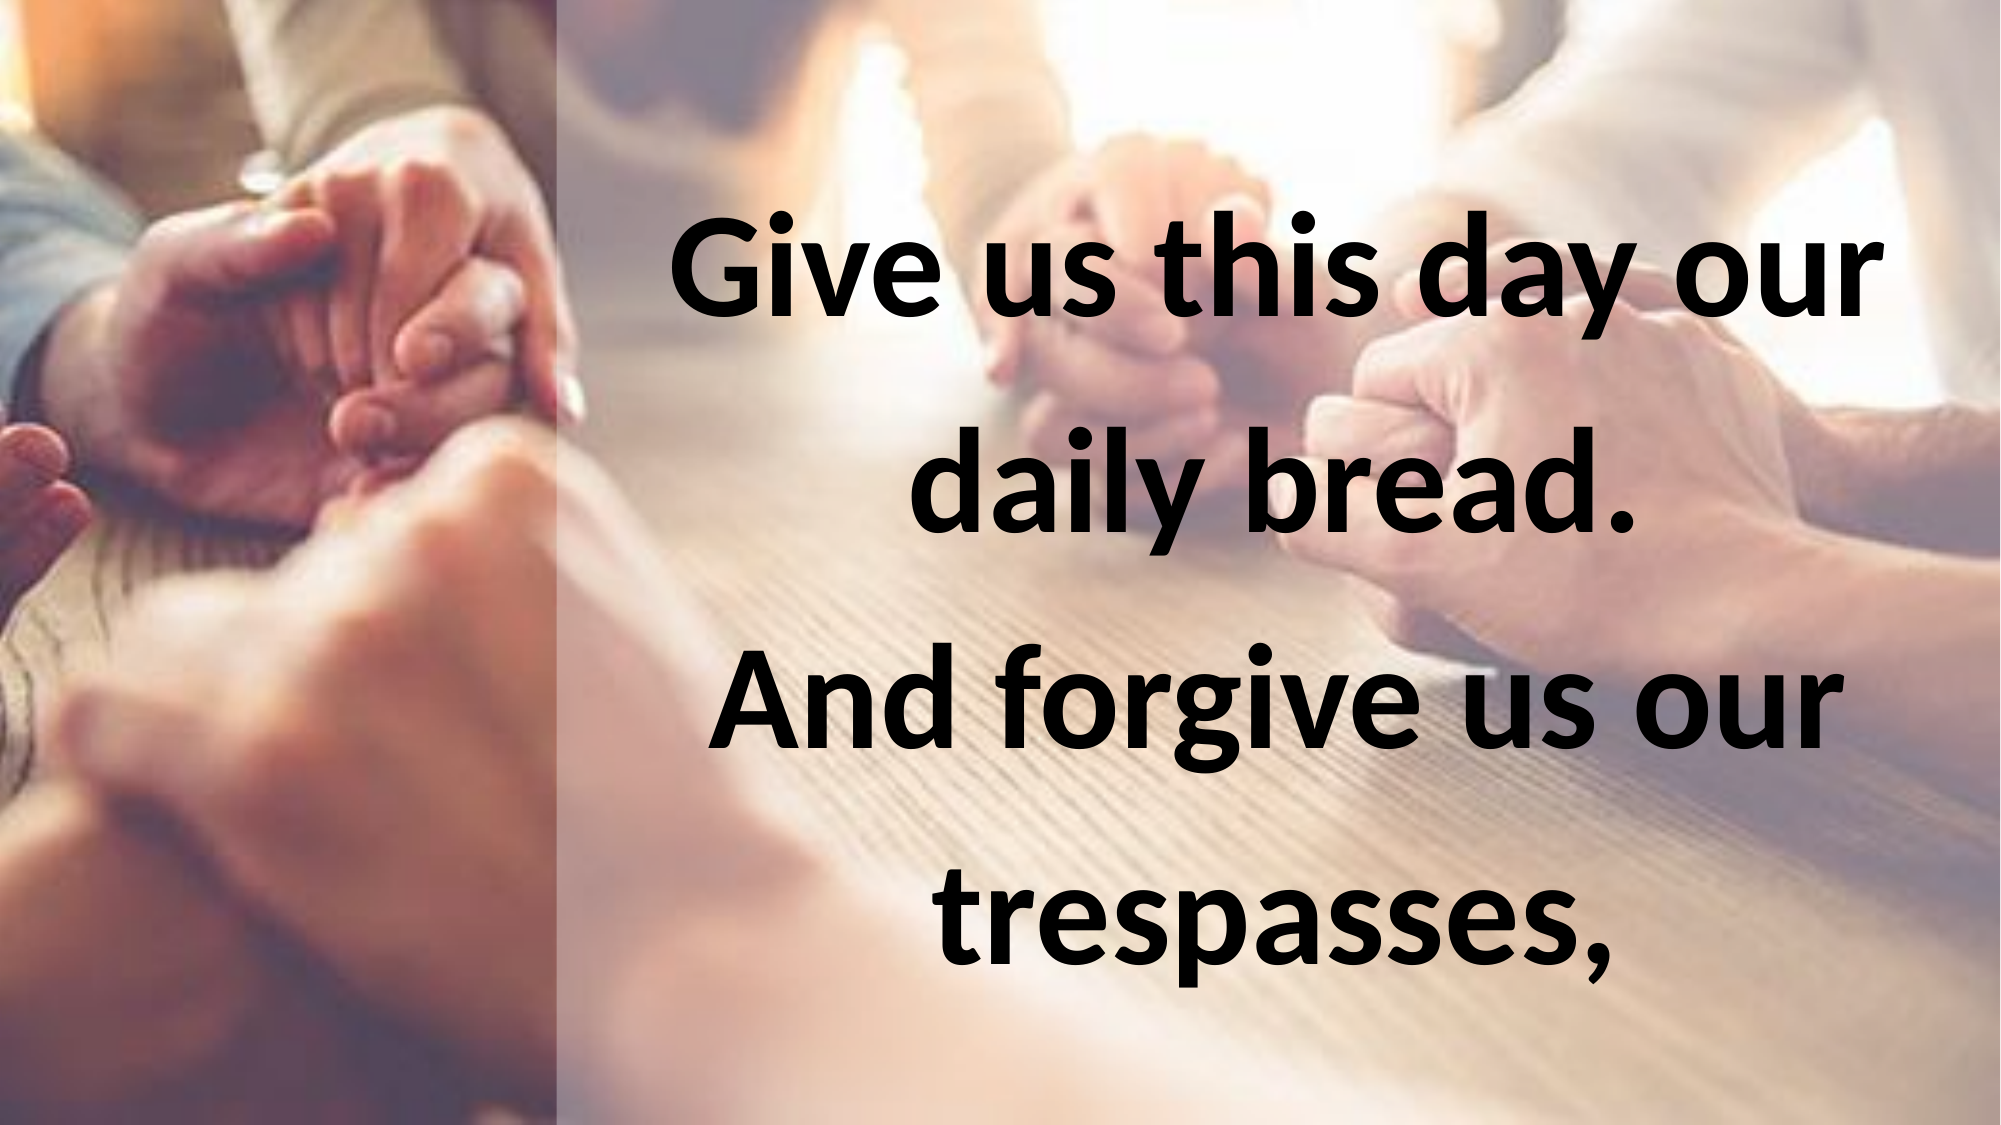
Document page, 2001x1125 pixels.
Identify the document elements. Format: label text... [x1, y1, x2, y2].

picture [0, 0, 556, 1125]
list Give us this day our daily bread. And forgive us our trespasses, [556, 0, 2000, 1125]
